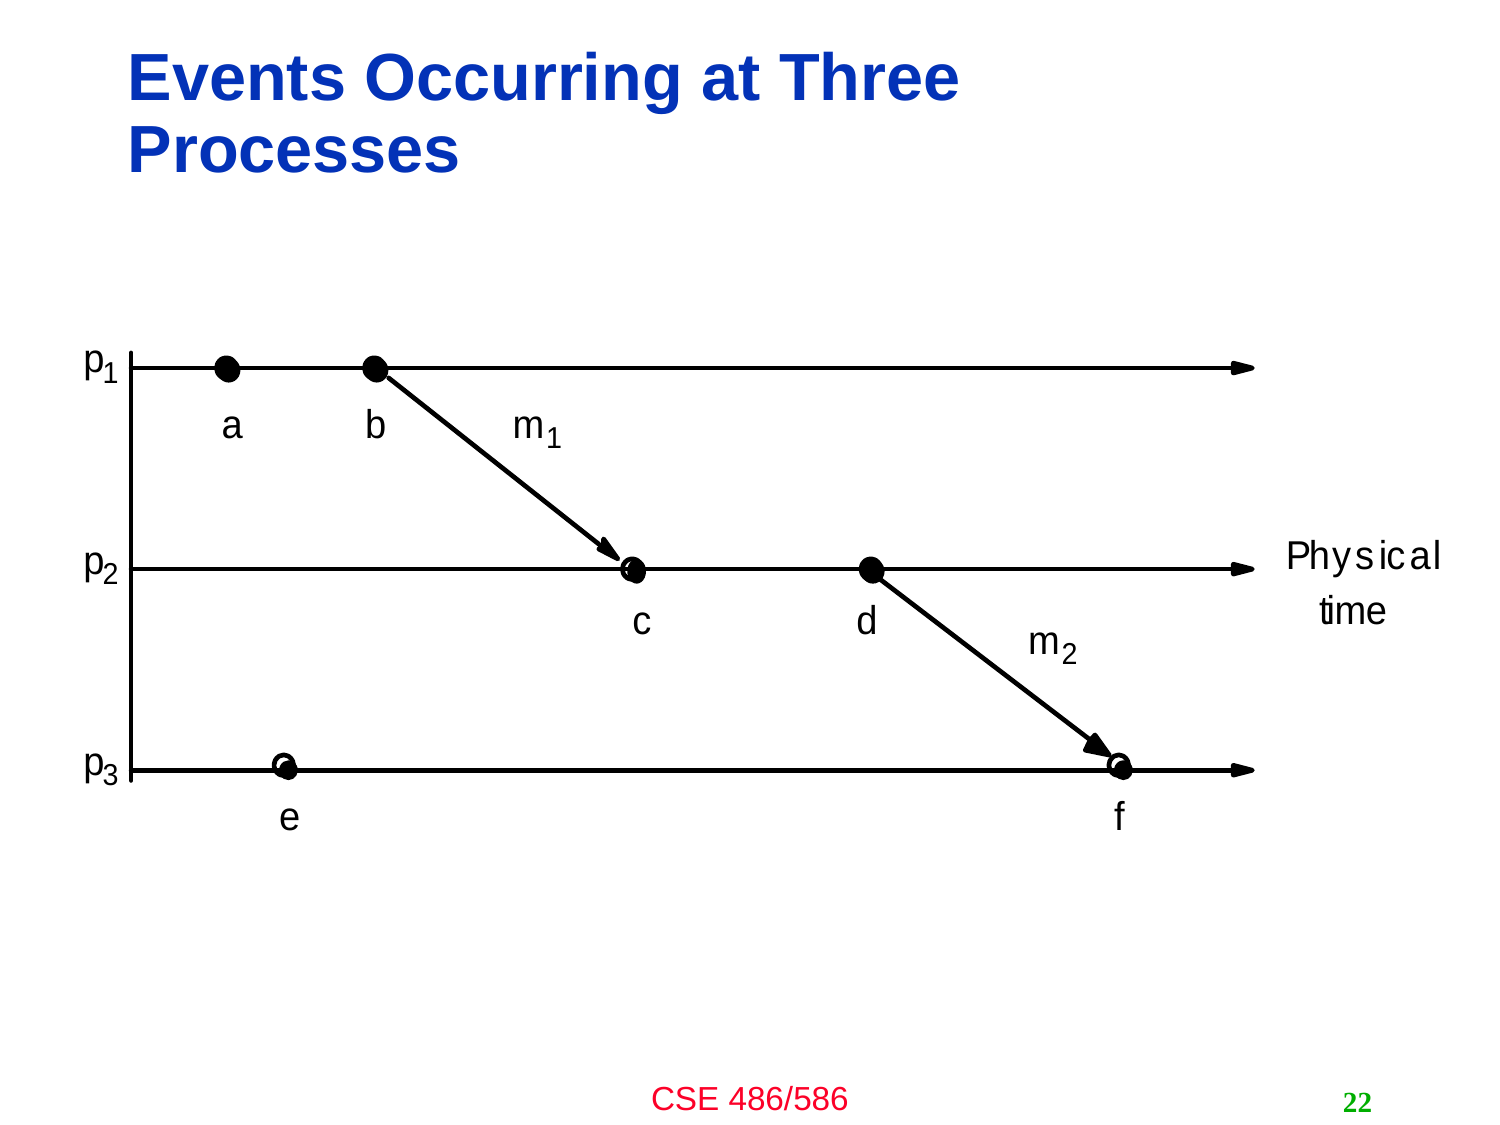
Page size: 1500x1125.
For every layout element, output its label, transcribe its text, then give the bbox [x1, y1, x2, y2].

picture [83, 332, 1434, 841]
title Events Occurring at Three Processes [112, 53, 1310, 176]
slide_number 22 [1074, 1076, 1388, 1125]
